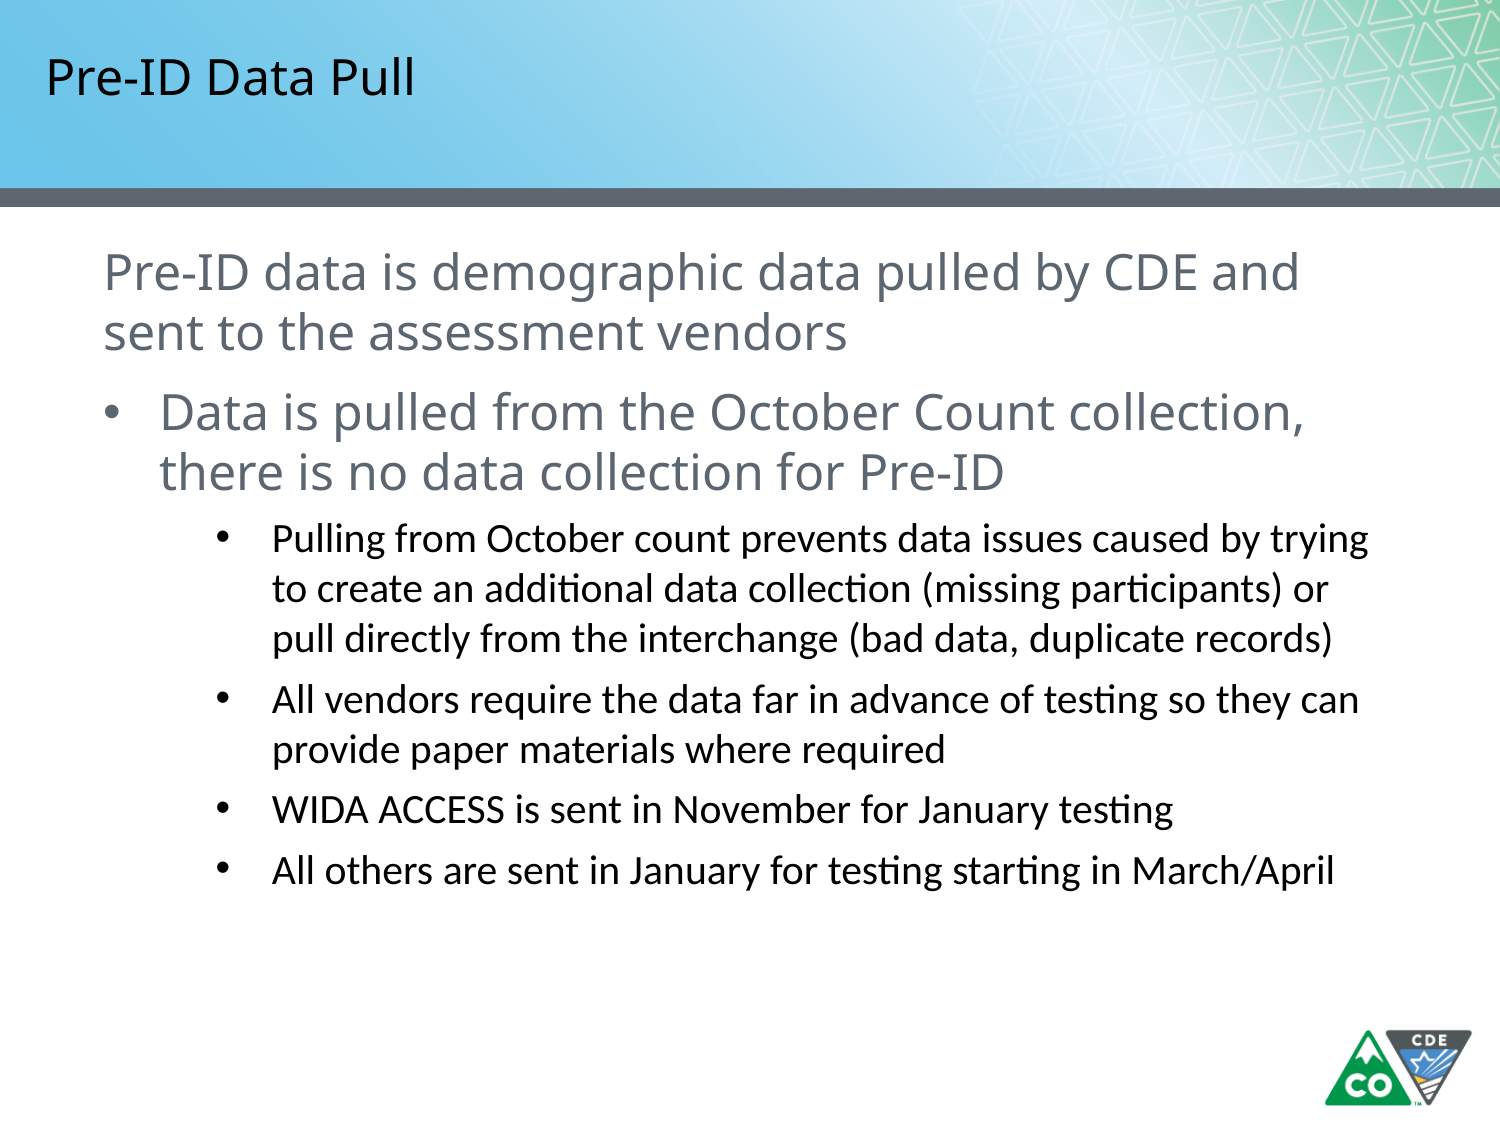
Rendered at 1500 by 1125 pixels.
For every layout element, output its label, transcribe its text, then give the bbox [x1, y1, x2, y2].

picture [0, 0, 1500, 207]
title Pre-ID Data Pull [45, 45, 1339, 162]
list Pre-ID data is demographic data pulled by CDE and sent to the assessment vendors Data is pulled from the October Count collection, there is no data collection for Pre-ID Pulling from October count prevents data issues caused by trying to create an additional data collection (missing participants) or pull directly from the interchange (bad data, duplicate records) All vendors require the data far in advance of testing so they can provide paper materials where required WIDA ACCESS is sent in November for January testing All others are sent in January for testing starting in March/April [103, 239, 1397, 954]
picture [1312, 1021, 1482, 1113]
